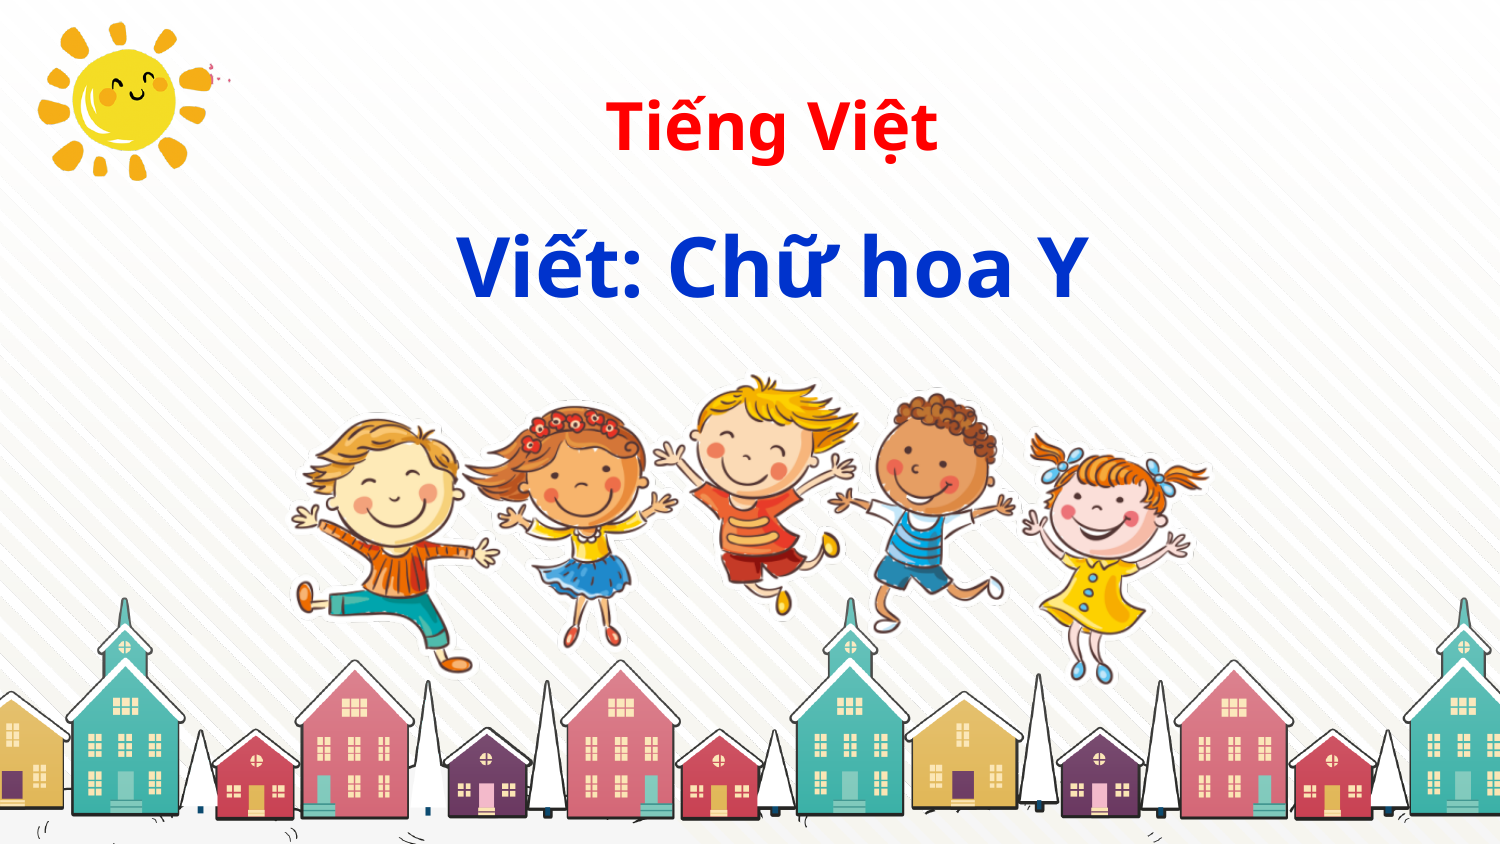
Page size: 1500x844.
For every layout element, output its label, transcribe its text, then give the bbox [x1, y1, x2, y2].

text_box Tiếng Việt Viết: Chữ hoa Y [285, 36, 1261, 322]
text_box c) 3 nét [0, 681, 1500, 724]
picture [284, 369, 1215, 690]
picture [37, 21, 231, 181]
picture [0, 777, 1500, 844]
